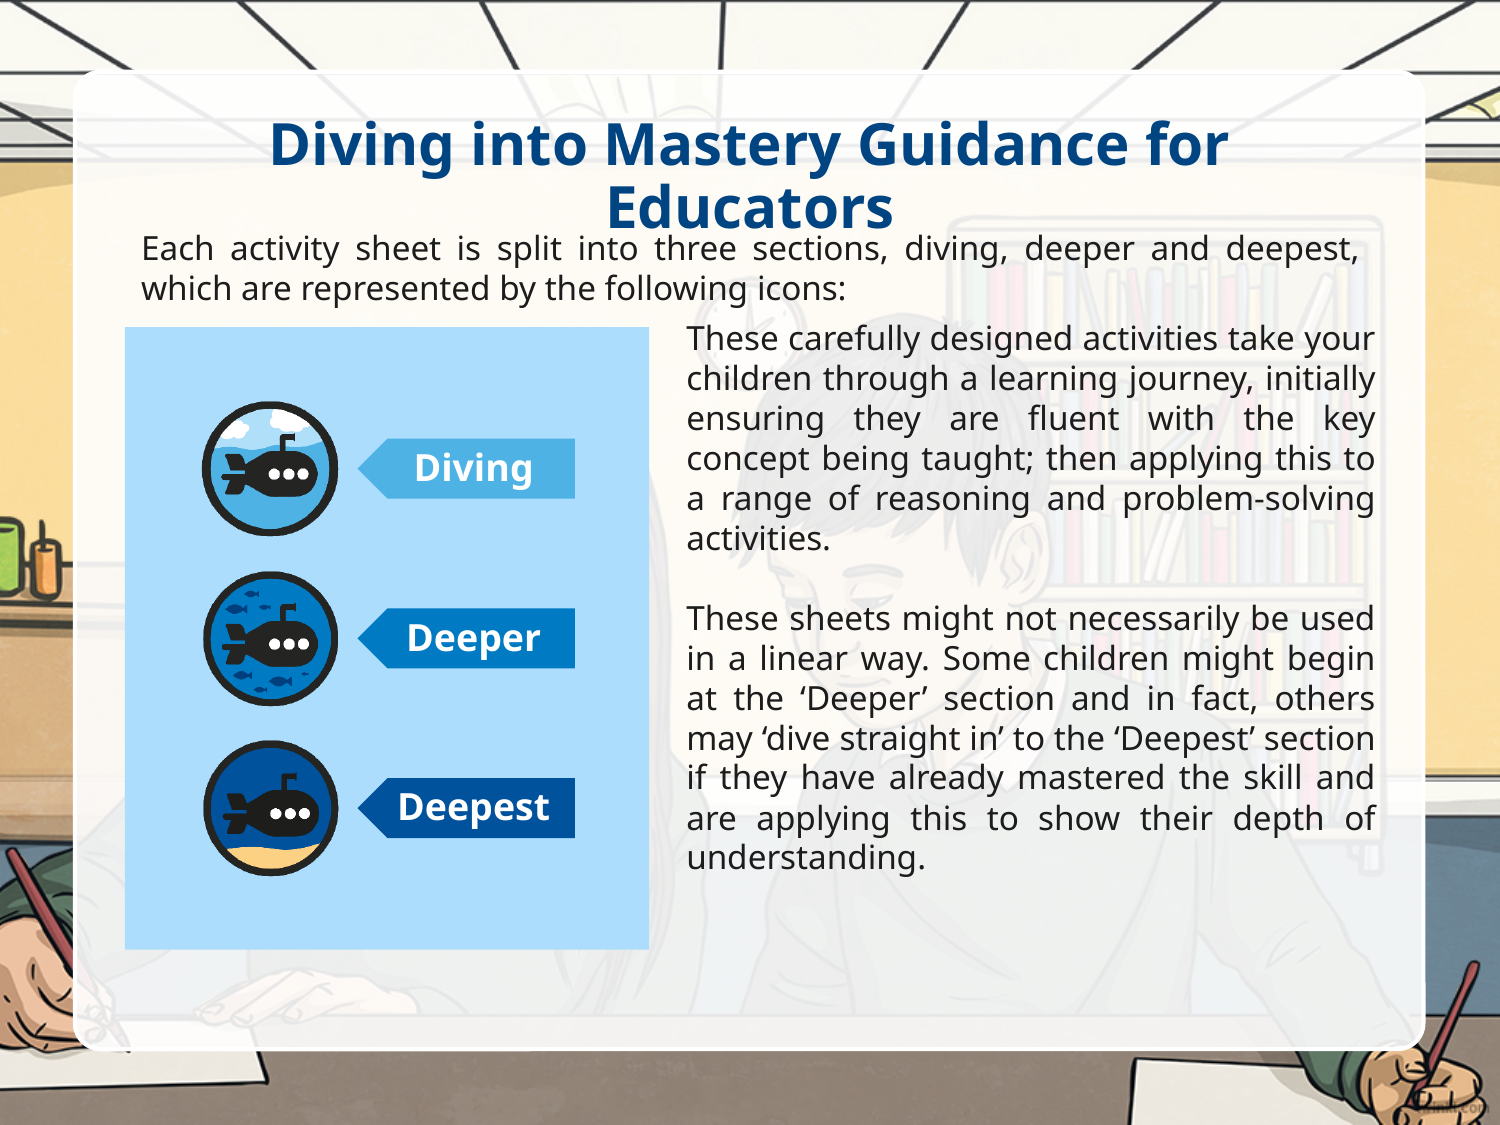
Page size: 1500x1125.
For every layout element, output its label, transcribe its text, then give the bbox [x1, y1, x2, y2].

picture [0, 0, 1500, 1125]
text_box These carefully designed activities take your children through a learning journey, initially ensuring they are fluent with the key concept being taught; then applying this to a range of reasoning and problem-solving activities. These sheets might not necessarily be used in a linear way. Some children might begin at the ‘Deeper’ section and in fact, others may ‘dive straight in’ to the ‘Deepest’ section if they have already mastered the skill and are applying this to show their depth of understanding. [686, 317, 1377, 877]
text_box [198, 397, 576, 880]
text_box Diving into Mastery Guidance for Educators [75, 124, 1425, 232]
text_box [124, 326, 650, 951]
text_box Each activity sheet is split into three sections, diving, deeper and deepest, which are represented by the following icons: [126, 220, 1377, 315]
